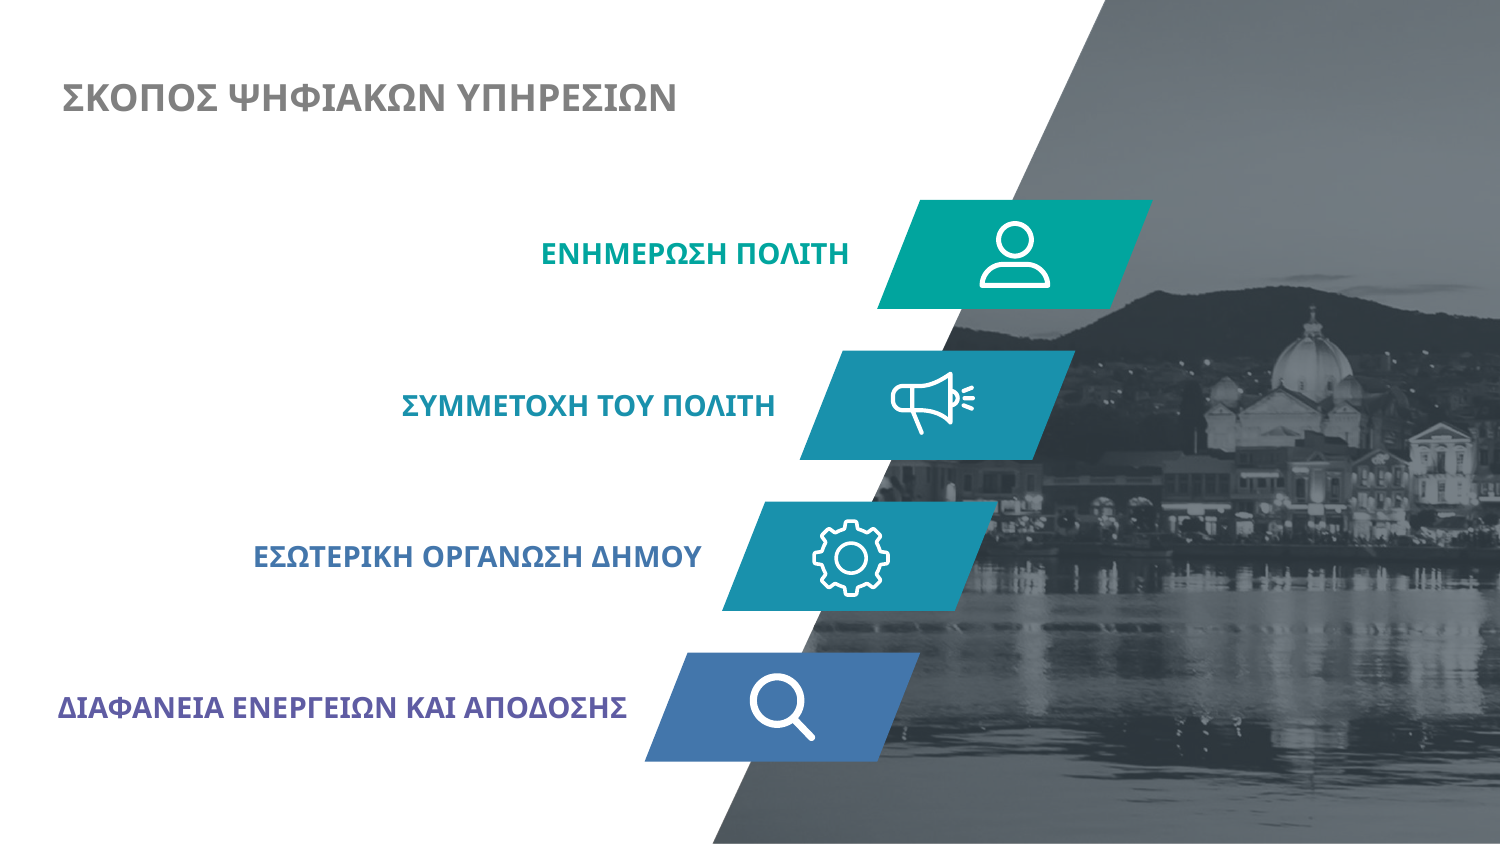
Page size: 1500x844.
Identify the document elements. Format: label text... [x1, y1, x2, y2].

picture [712, 0, 1500, 844]
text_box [812, 519, 890, 598]
text_box ΣΥΜΜΕΤΟΧΗ ΤΟΥ ΠΟΛΙΤΗ [191, 386, 707, 422]
text_box ΕΣΩΤΕΡΙΚΗ ΟΡΓΑΝΩΣΗ ΔΗΜΟΥ [117, 538, 703, 574]
text_box [644, 652, 707, 762]
text_box ΔΙΑΦΑΝΕΙΑ ΕΝΕΡΓΕΙΩΝ ΚΑΙ ΑΠΟΔΟΣΗΣ [43, 689, 628, 725]
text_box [890, 371, 976, 435]
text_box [979, 220, 1051, 289]
title ΣΚΟΠΟΣ ΨΗΦΙΑΚΩΝ ΥΠΗΡΕΣΙΩΝ [62, 55, 707, 138]
text_box ΕΝΗΜΕΡΩΣΗ ΠΟΛΙΤΗ [265, 235, 707, 271]
